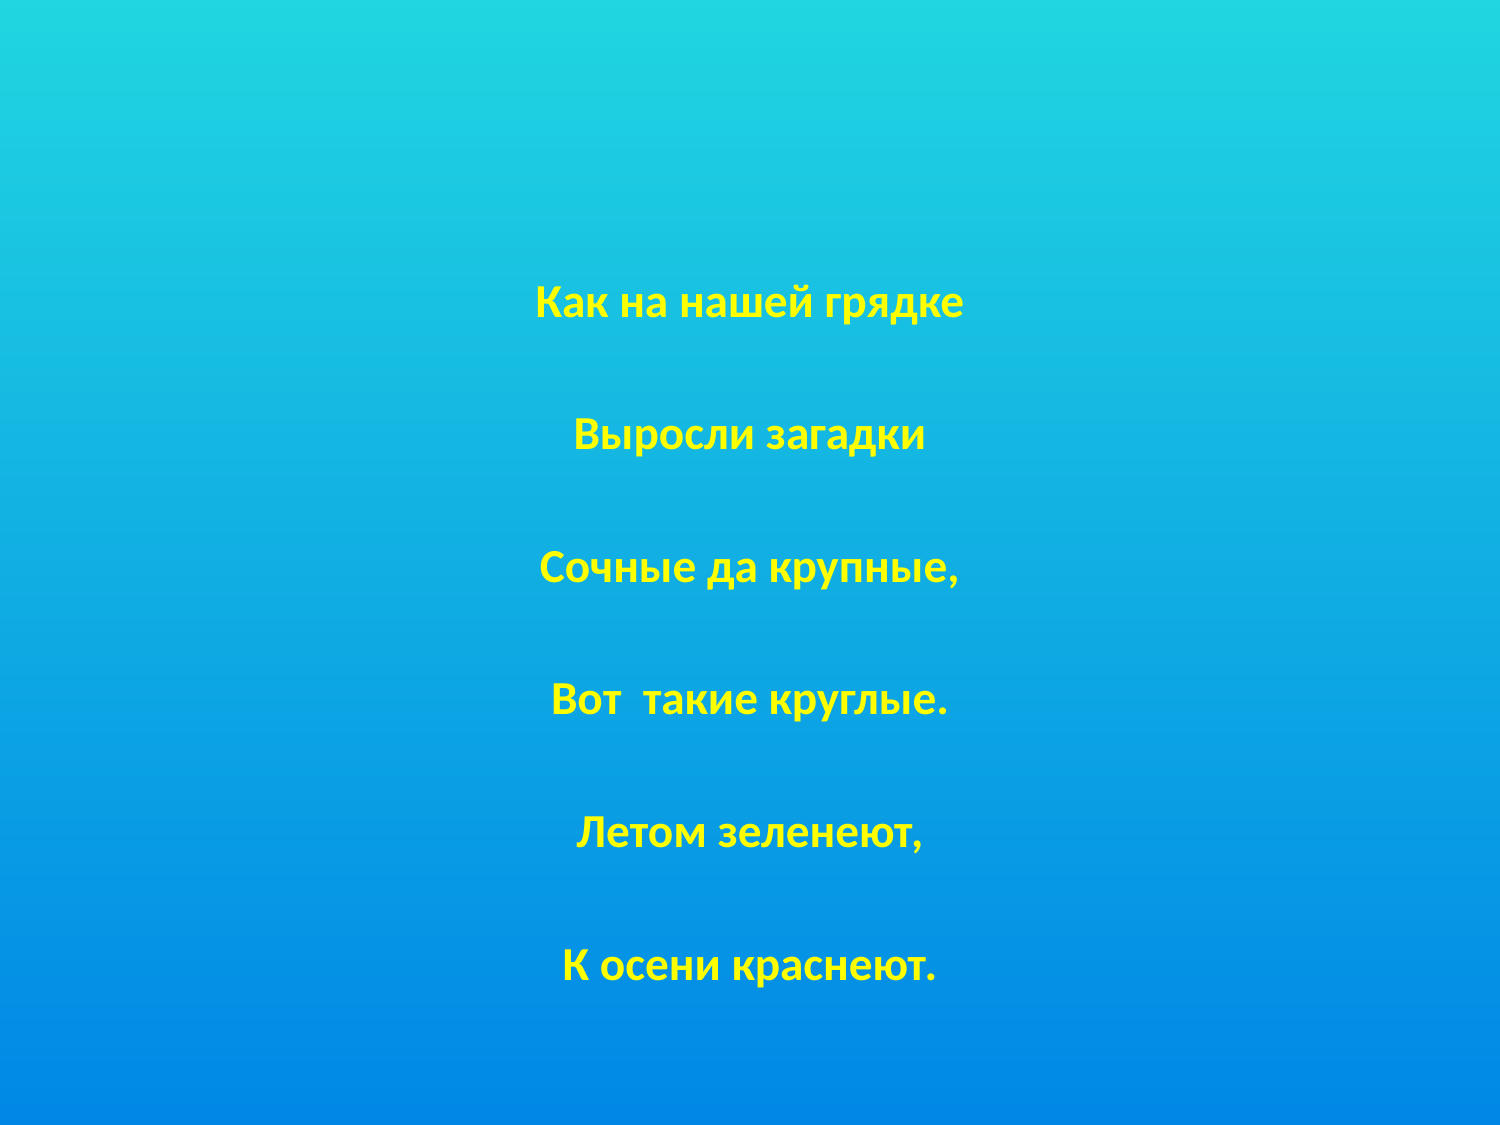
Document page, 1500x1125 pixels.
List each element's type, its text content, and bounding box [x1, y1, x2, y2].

list Как на нашей грядке Выросли загадки Сочные да крупные, Вот такие круглые. Летом зеленеют, К осени краснеют. [75, 262, 1425, 1005]
